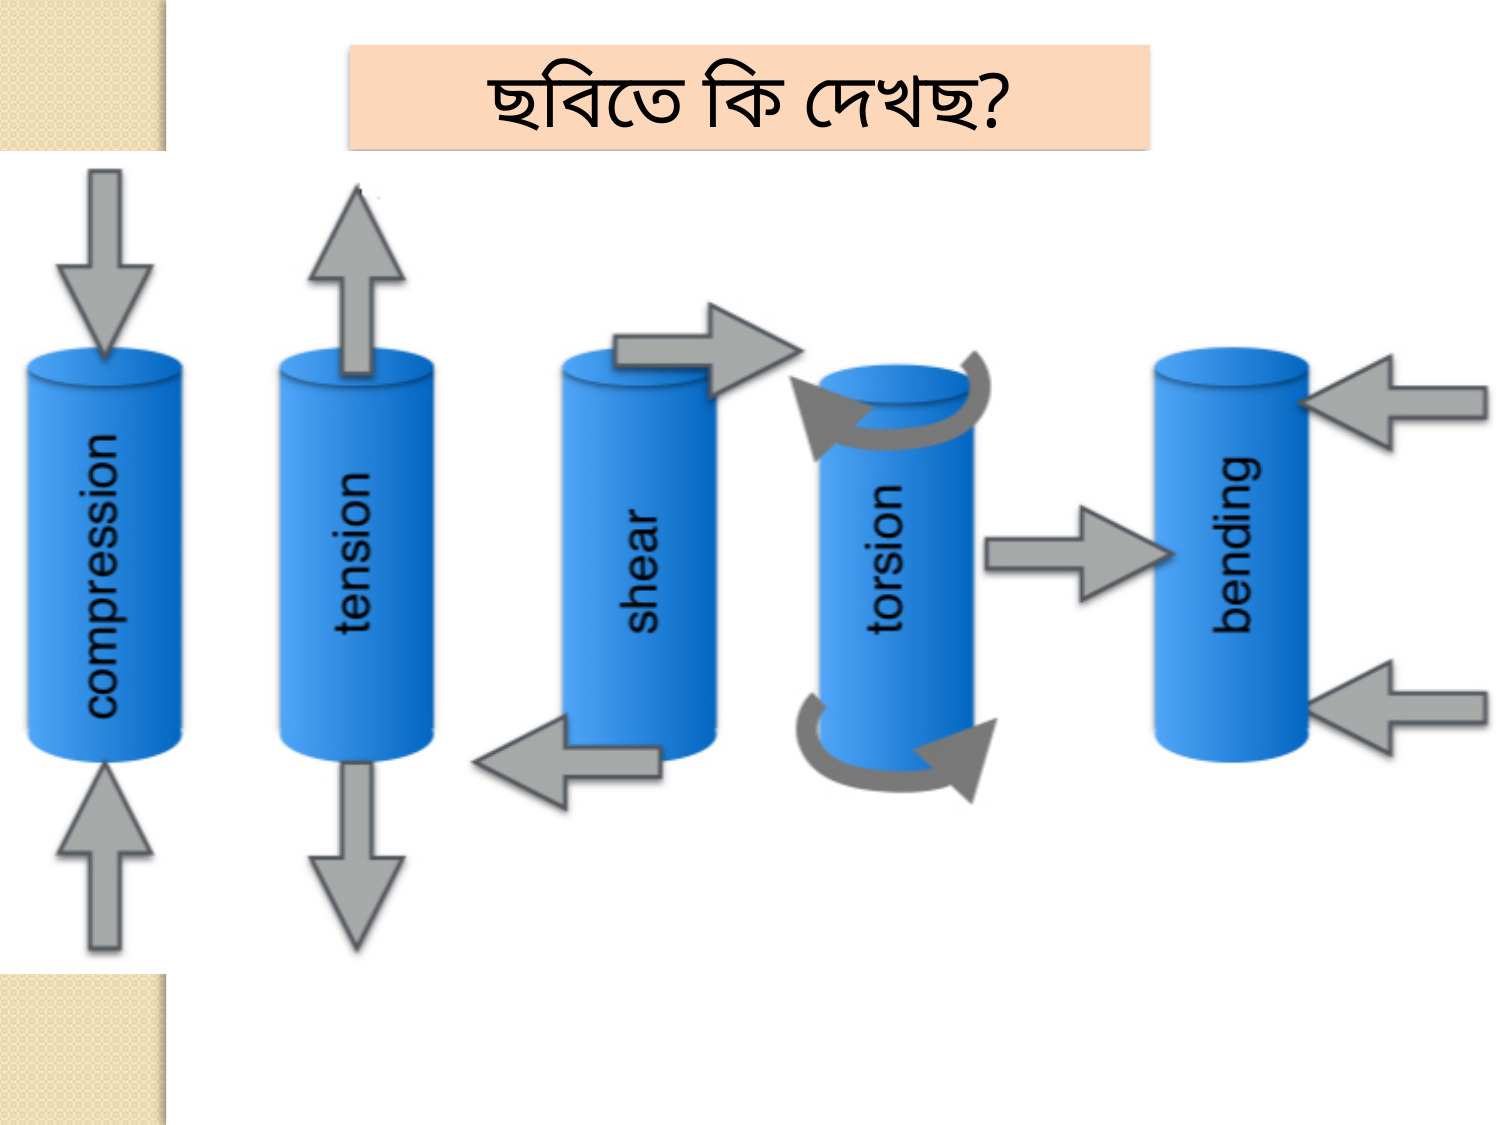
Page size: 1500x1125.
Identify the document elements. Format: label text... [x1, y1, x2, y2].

text_box ছবিতে কি দেখছ? [350, 44, 1150, 148]
picture [0, 151, 1500, 974]
